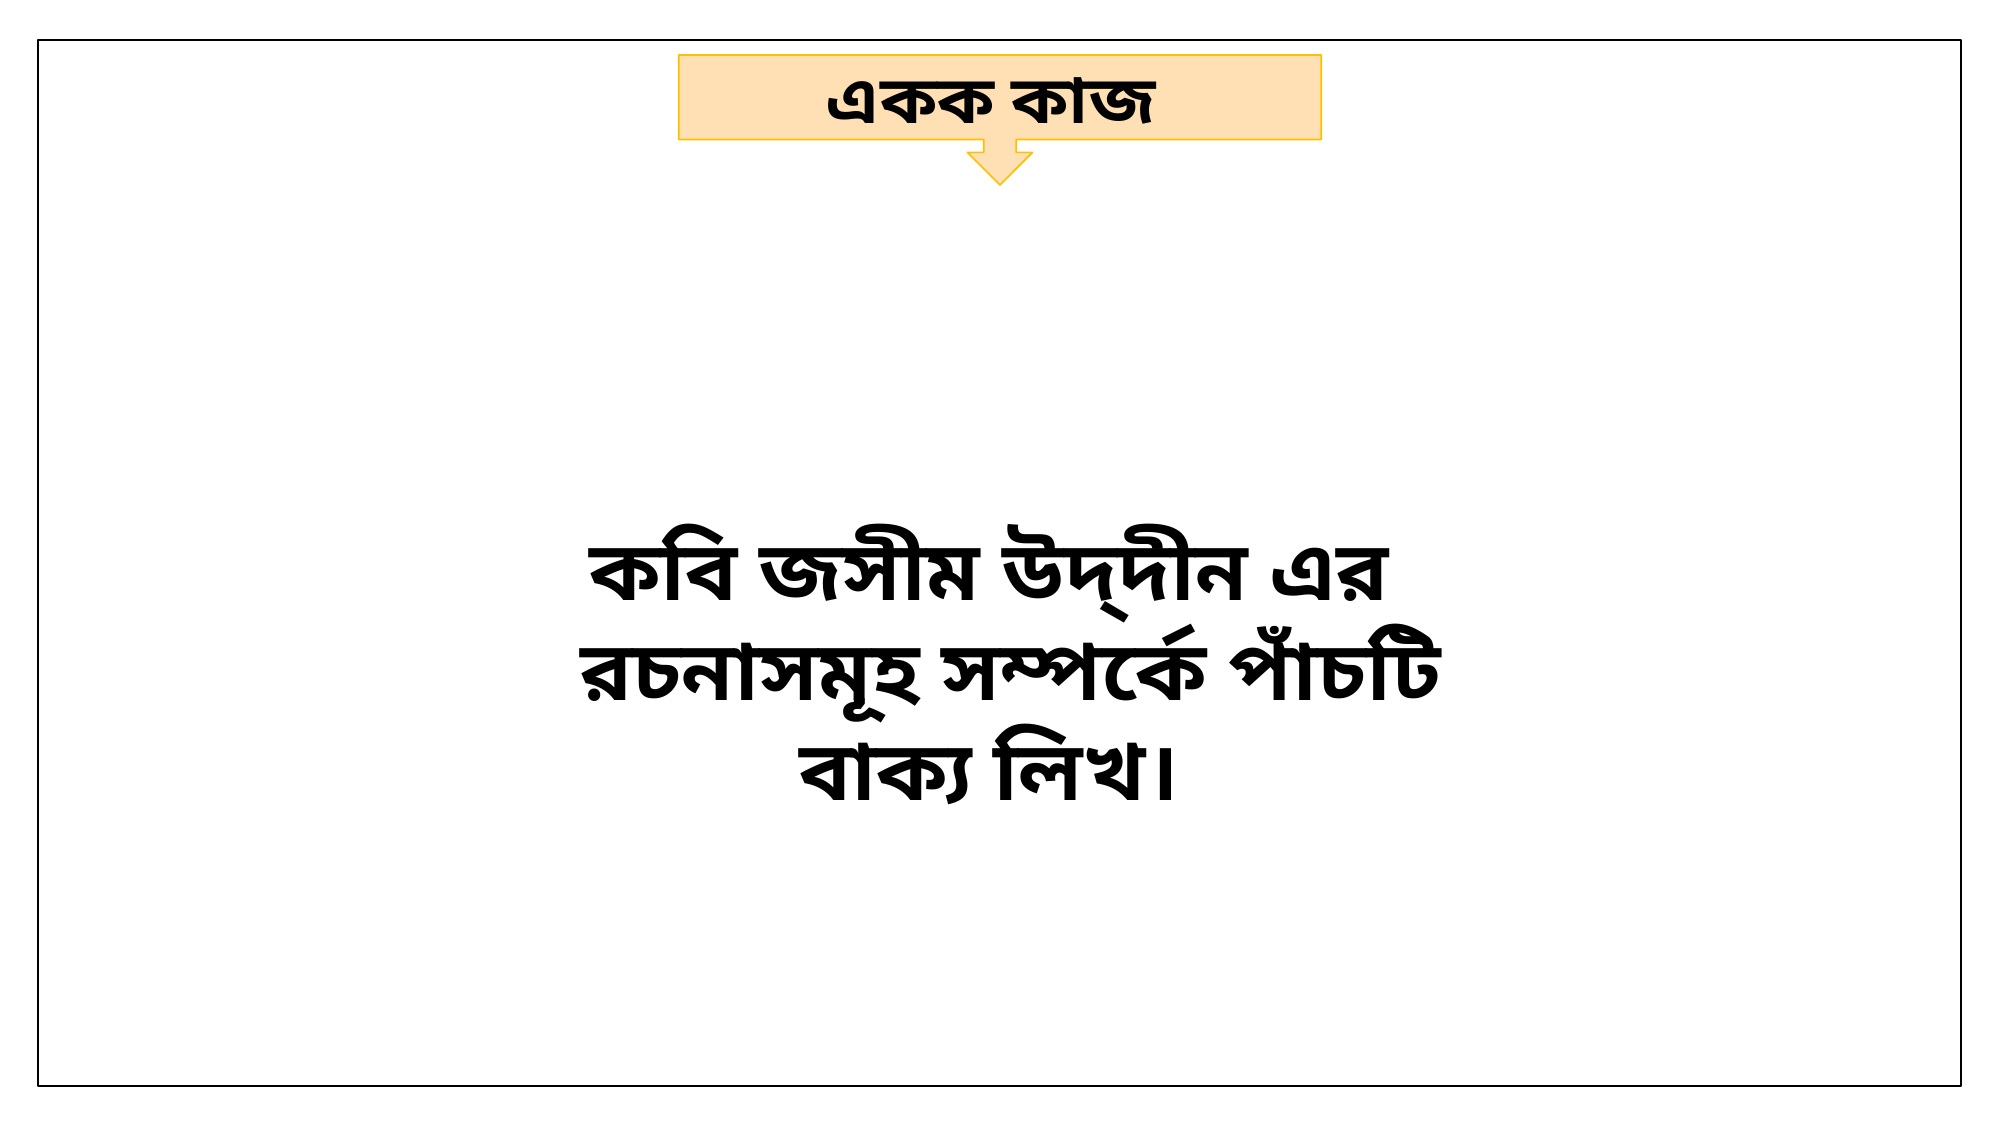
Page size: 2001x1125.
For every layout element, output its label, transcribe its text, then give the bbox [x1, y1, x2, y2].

text_box কবি জসীম উদ্‌দীন এর রচনাসমূহ সম্পর্কে পাঁচটি বাক্য লিখ। [500, 509, 1500, 825]
text_box একক কাজ [677, 54, 1323, 186]
